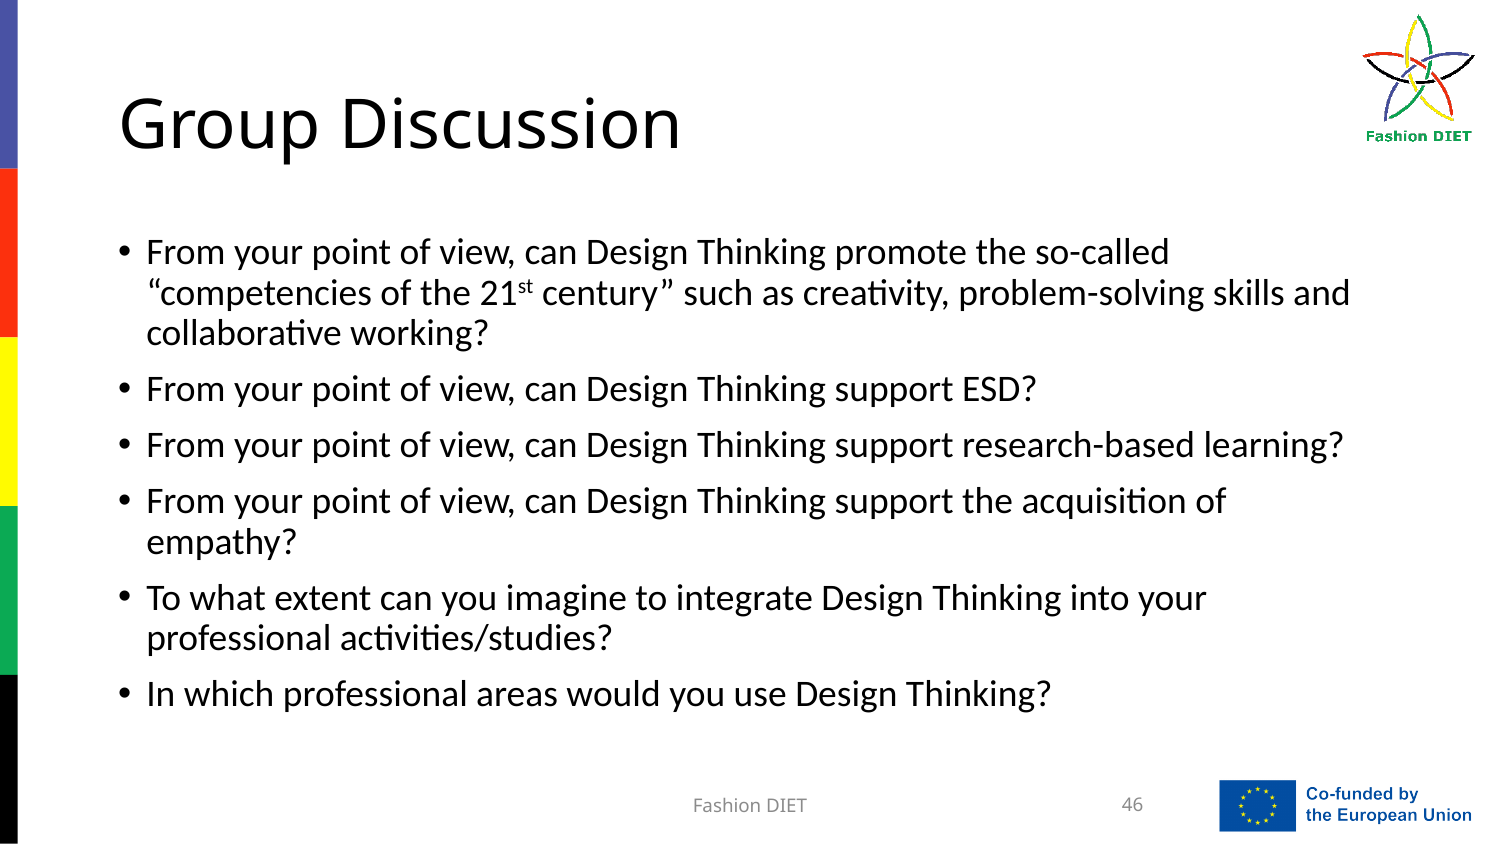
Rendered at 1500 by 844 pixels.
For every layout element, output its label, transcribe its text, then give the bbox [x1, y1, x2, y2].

picture [1358, 14, 1480, 151]
footer Fashion DIET [496, 782, 1004, 828]
slide_number 46 [820, 783, 1159, 829]
picture [1216, 777, 1491, 835]
list From your point of view, can Design Thinking promote the so-called “competencies of the 21st century” such as creativity, problem-solving skills and collaborative working? From your point of view, can Design Thinking support ESD? From your point of view, can Design Thinking support research-based learning? From your point of view, can Design Thinking support the acquisition of empathy? To what extent can you imagine to integrate Design Thinking into your professional activities/studies? In which professional areas would you use Design Thinking? [103, 224, 1397, 760]
title Group Discussion [103, 45, 1397, 208]
